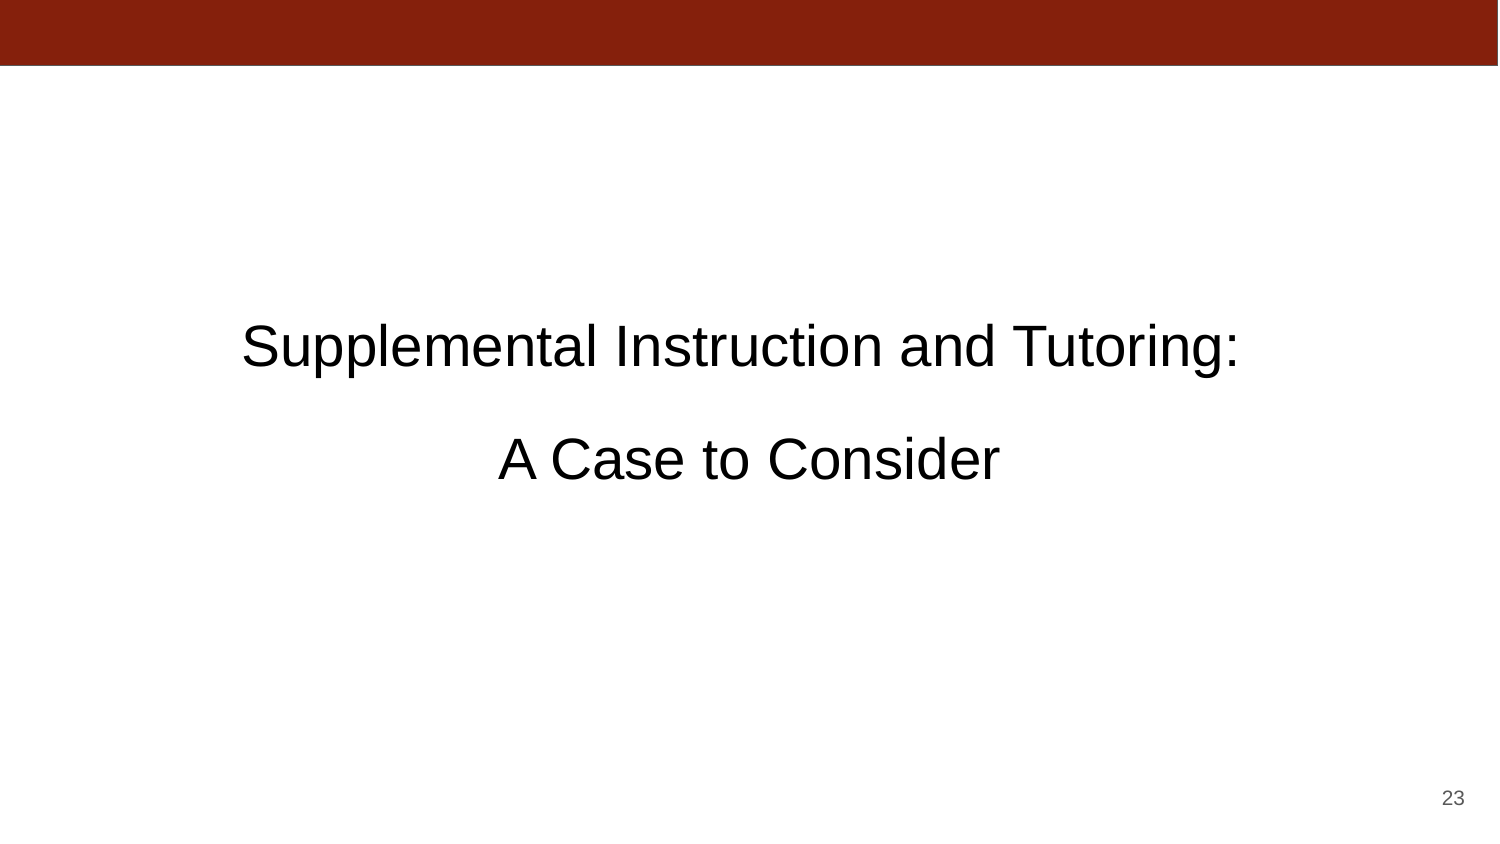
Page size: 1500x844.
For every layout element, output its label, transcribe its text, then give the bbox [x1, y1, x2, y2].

list Supplemental Instruction and Tutoring: A Case to Consider [51, 189, 1449, 750]
slide_number ‹#› [1389, 764, 1480, 830]
